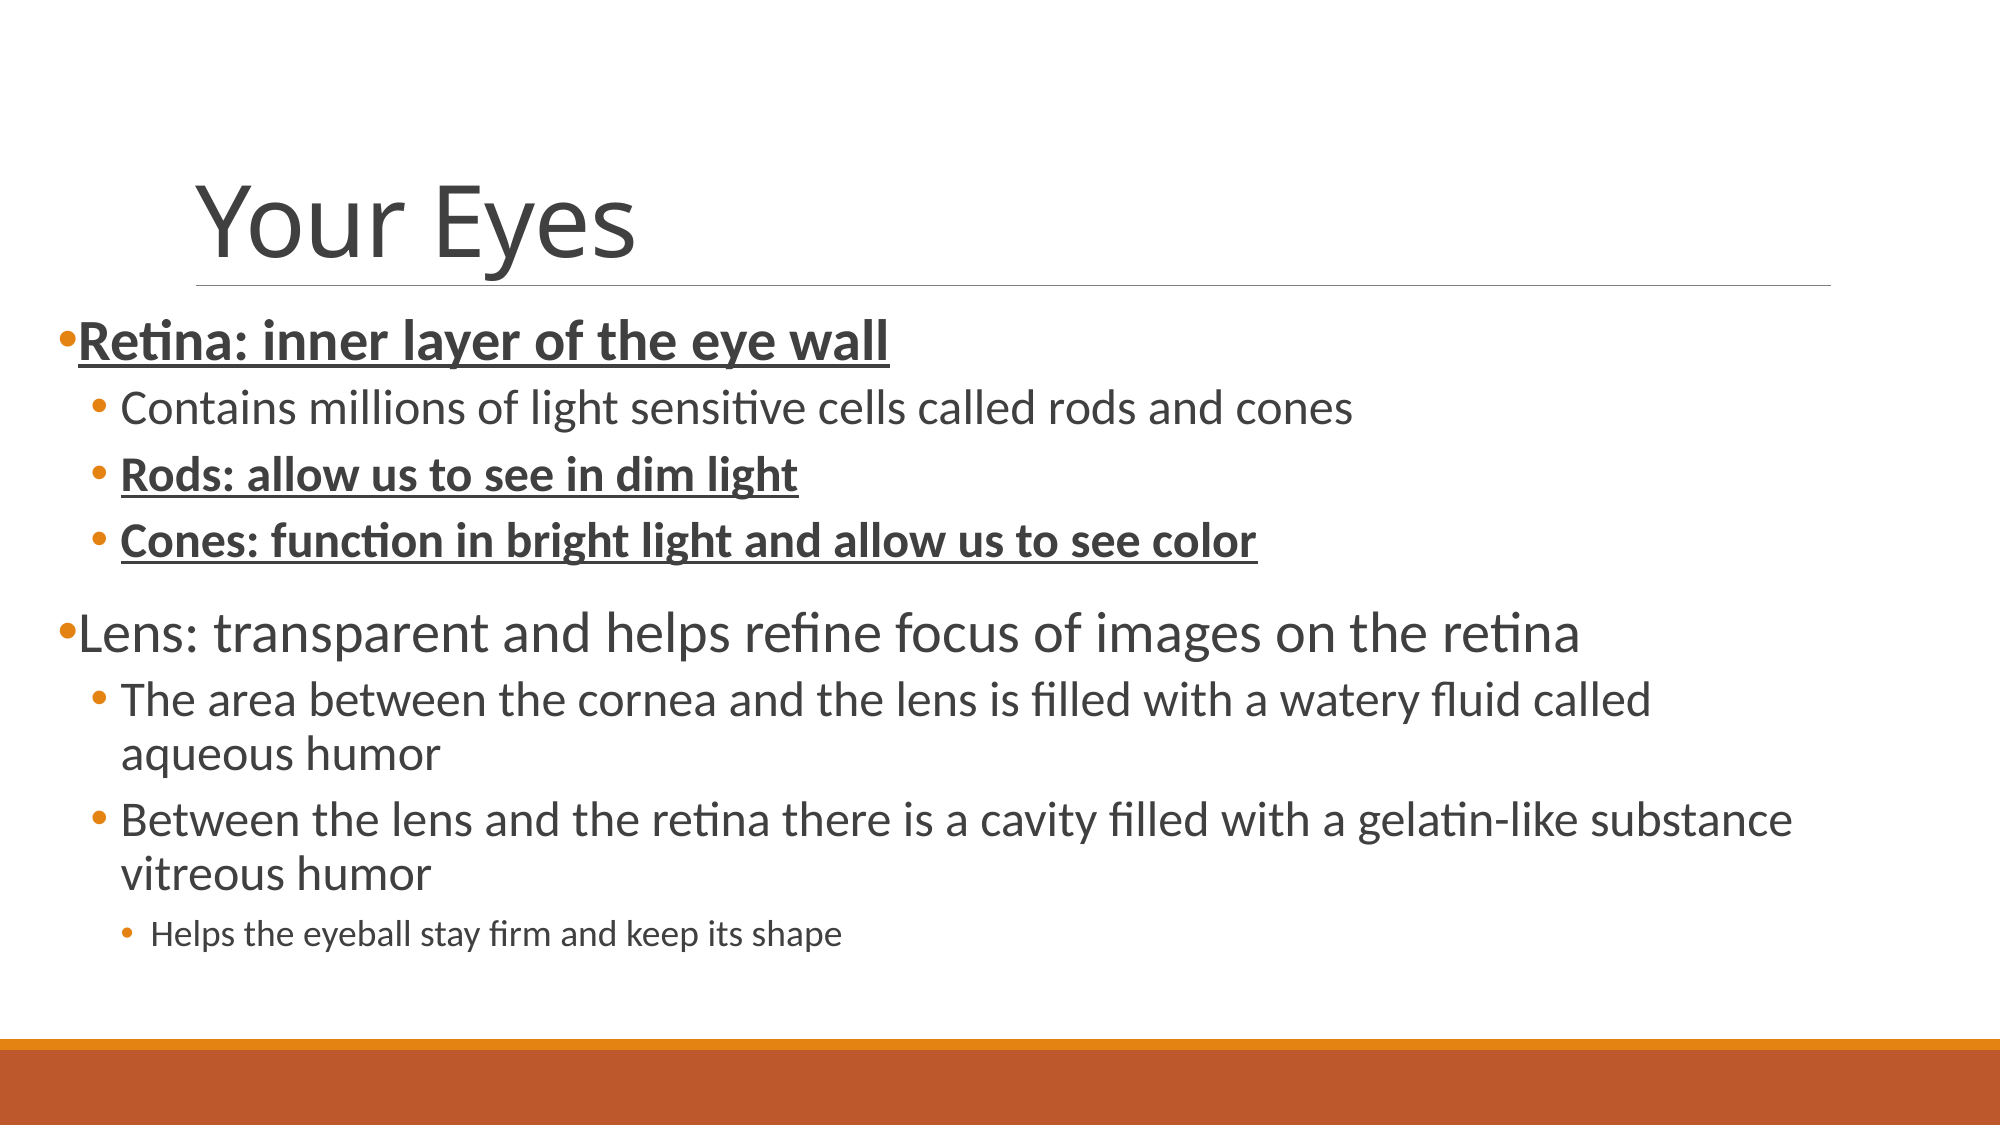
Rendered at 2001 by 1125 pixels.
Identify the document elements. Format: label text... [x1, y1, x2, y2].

list Retina: inner layer of the eye wall Contains millions of light sensitive cells called rods and cones Rods: allow us to see in dim light Cones: function in bright light and allow us to see color Lens: transparent and helps refine focus of images on the retina The area between the cornea and the lens is filled with a watery fluid called aqueous humor Between the lens and the retina there is a cavity filled with a gelatin-like substance vitreous humor Helps the eyeball stay firm and keep its shape [57, 302, 1830, 963]
title Your Eyes [180, 47, 1830, 285]
